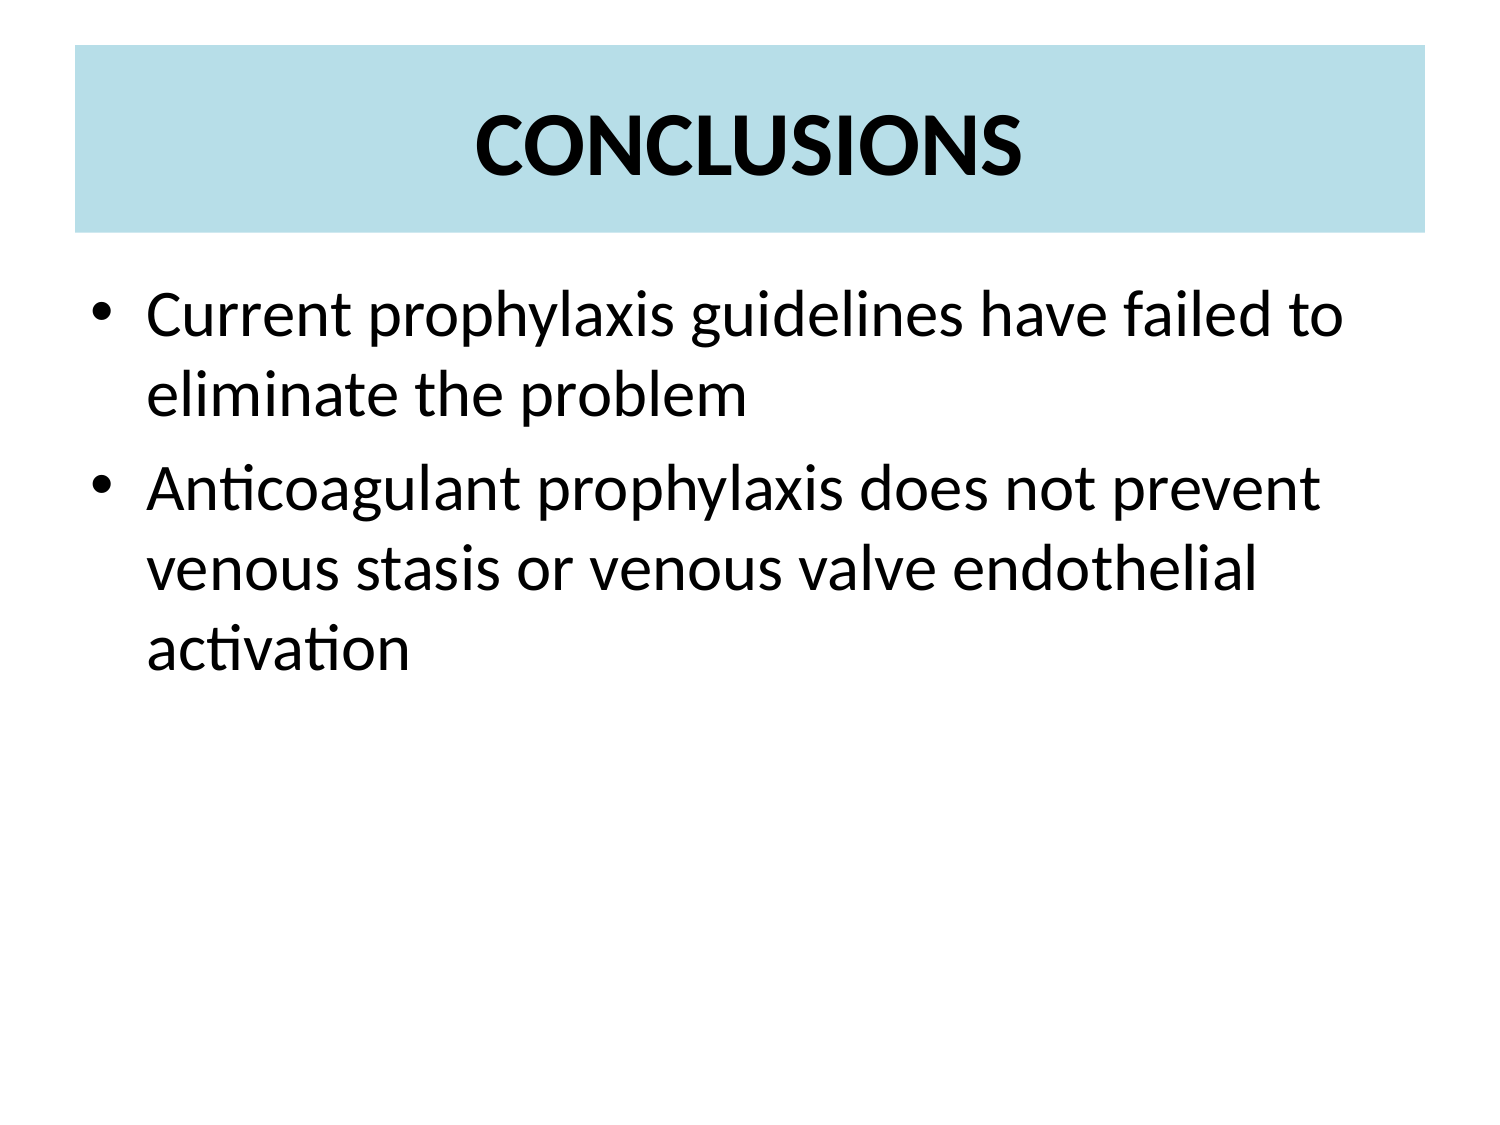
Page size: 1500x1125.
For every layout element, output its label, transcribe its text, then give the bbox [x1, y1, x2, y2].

list Current prophylaxis guidelines have failed to eliminate the problem Anticoagulant prophylaxis does not prevent venous stasis or venous valve endothelial activation [75, 262, 1425, 1005]
title CONCLUSIONS [75, 45, 1425, 233]
